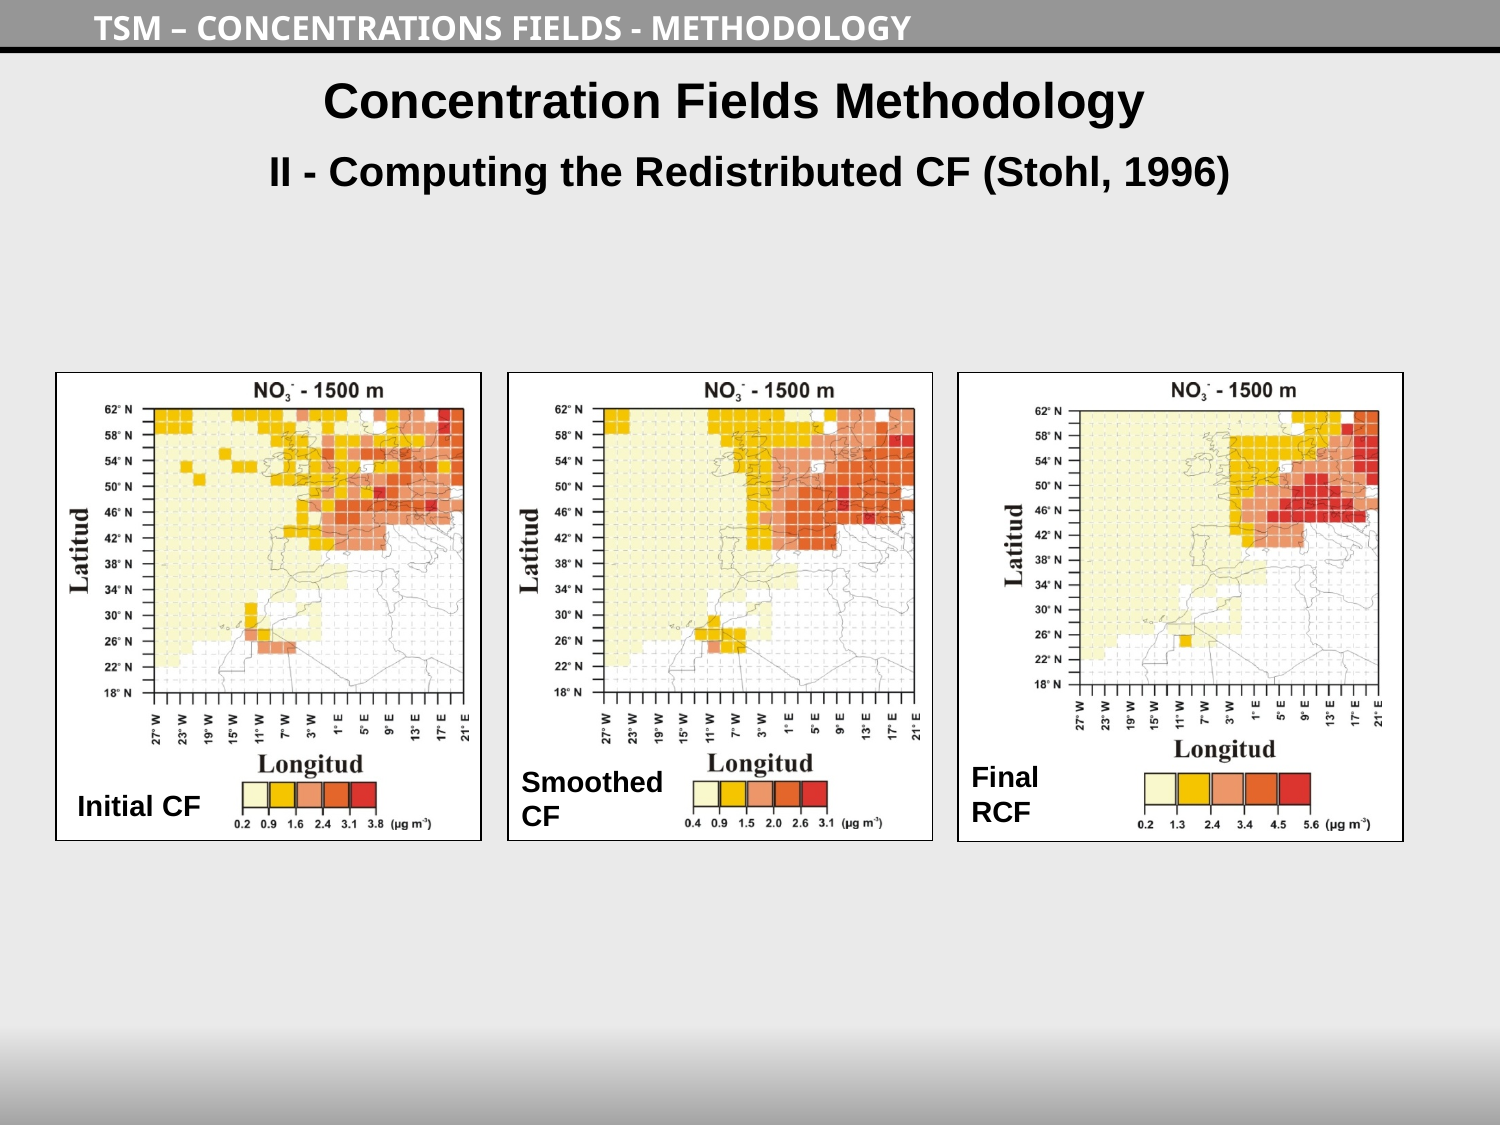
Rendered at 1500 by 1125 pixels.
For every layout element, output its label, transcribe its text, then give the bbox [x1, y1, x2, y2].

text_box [503, 372, 933, 842]
text_box II - Computing the Redistributed CF (Stohl, 1996) [90, 137, 1409, 202]
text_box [55, 372, 482, 841]
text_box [0, 0, 1500, 56]
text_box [955, 372, 1404, 842]
text_box Concentration Fields Methodology [308, 64, 1161, 137]
